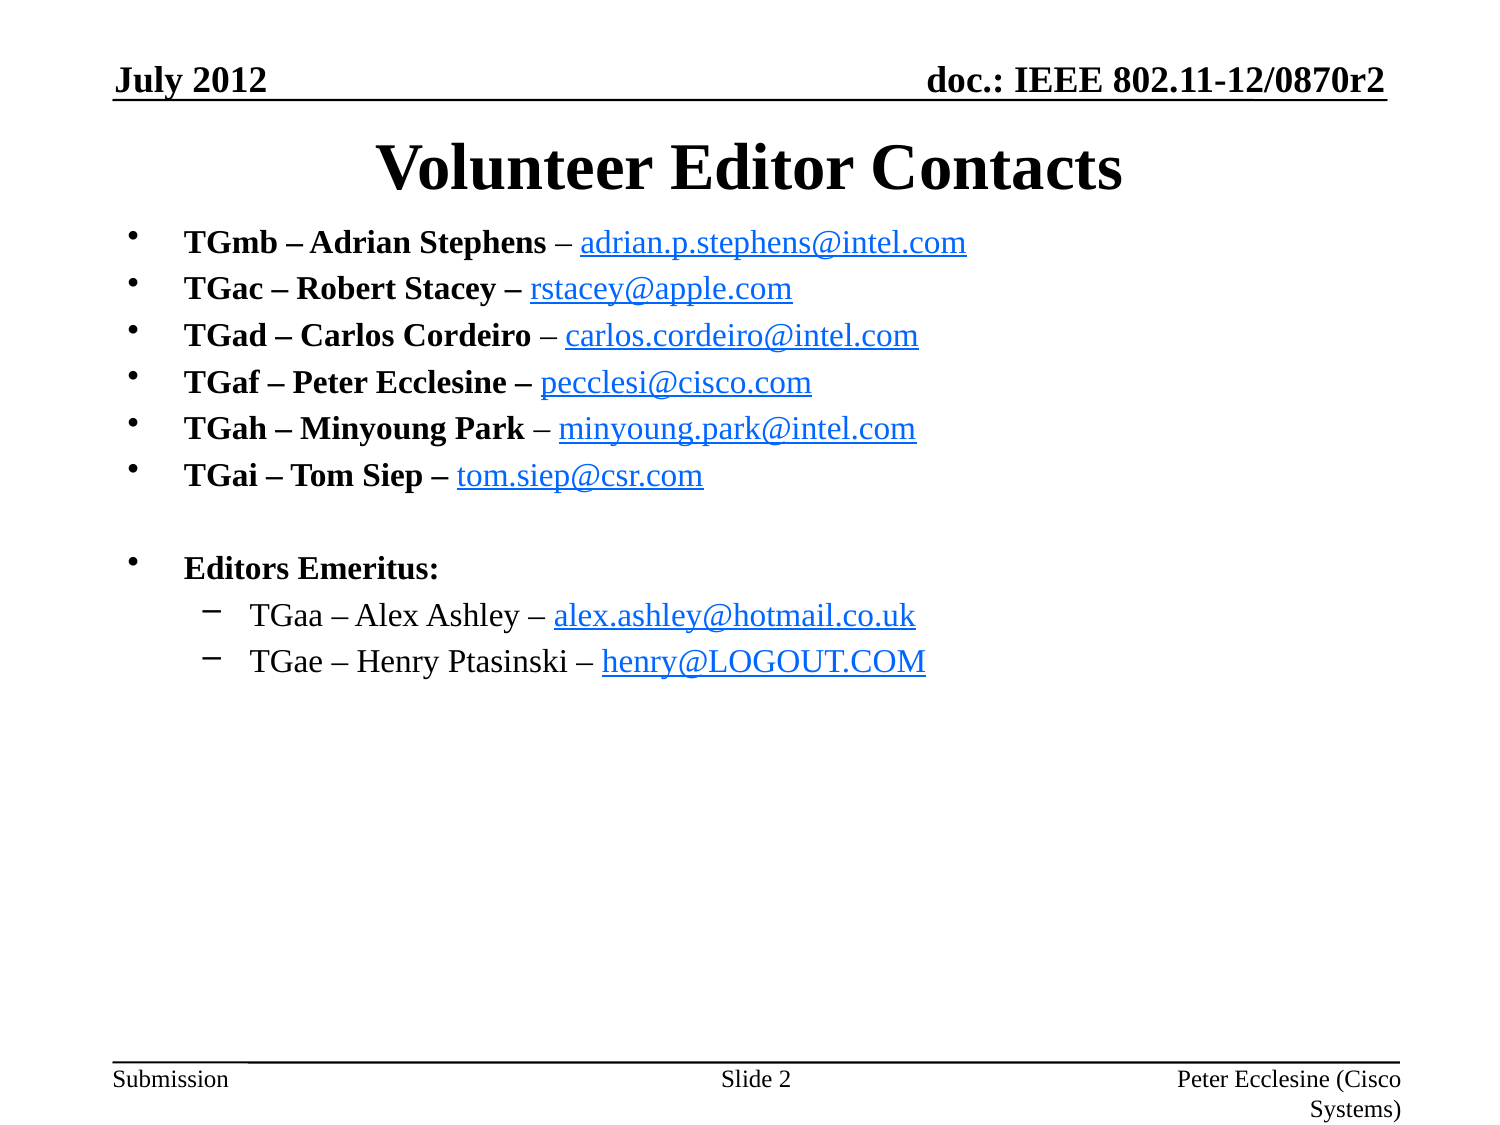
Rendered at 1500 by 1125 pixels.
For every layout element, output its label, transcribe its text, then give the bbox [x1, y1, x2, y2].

footer Peter Ecclesine (Cisco Systems) [1164, 1061, 1402, 1093]
title Volunteer Editor Contacts [112, 74, 1388, 212]
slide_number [114, 54, 274, 101]
slide_number Slide 2 [720, 1063, 792, 1093]
list TGmb – Adrian Stephens – adrian.p.stephens@intel.com TGac – Robert Stacey – rstacey@apple.com TGad – Carlos Cordeiro – carlos.cordeiro@intel.com TGaf – Peter Ecclesine – pecclesi@cisco.com TGah – Minyoung Park – minyoung.park@intel.com TGai – Tom Siep – tom.siep@csr.com Editors Emeritus: TGaa – Alex Ashley – alex.ashley@hotmail.co.uk TGae – Henry Ptasinski – henry@LOGOUT.COM [112, 212, 1388, 1063]
